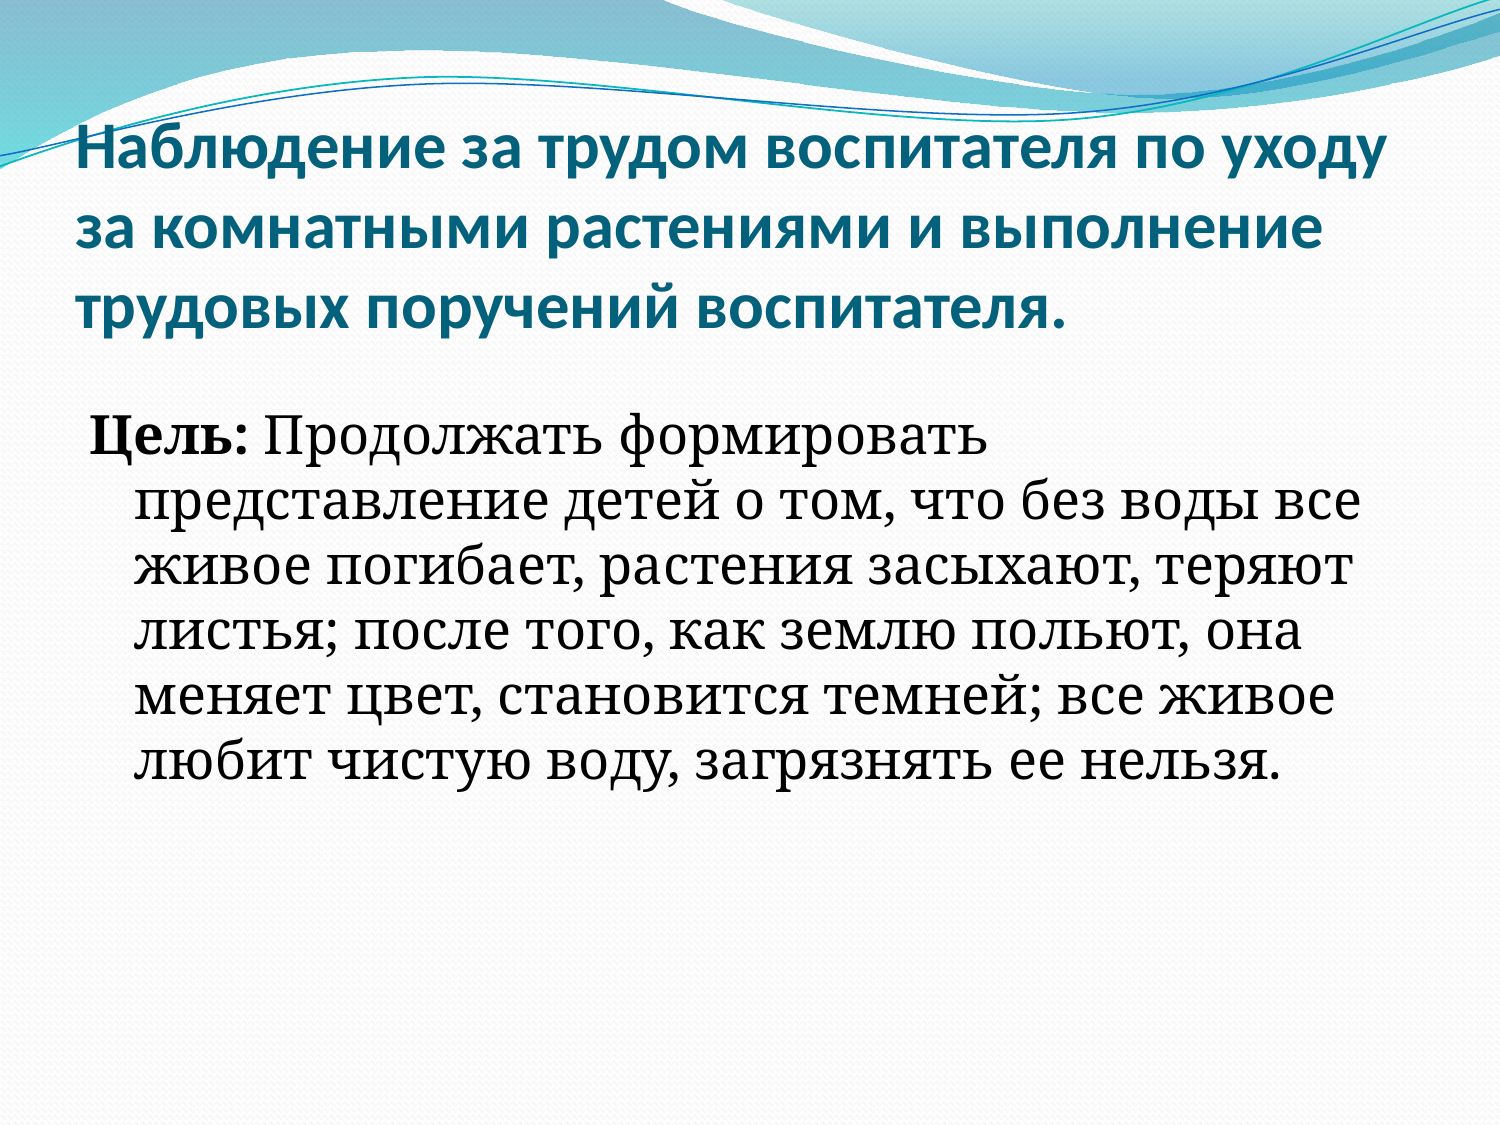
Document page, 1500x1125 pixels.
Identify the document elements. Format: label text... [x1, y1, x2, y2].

list Цель: Продолжать формировать представление детей о том, что без воды все живое погибает, растения засыхают, теряют листья; после того, как землю польют, она меняет цвет, становится темней; все живое любит чистую воду, загрязнять ее нельзя. [75, 317, 1425, 1038]
title Наблюдение за трудом воспитателя по уходу за комнатными растениями и выполнение трудовых поручений воспитателя. [75, 115, 1425, 317]
